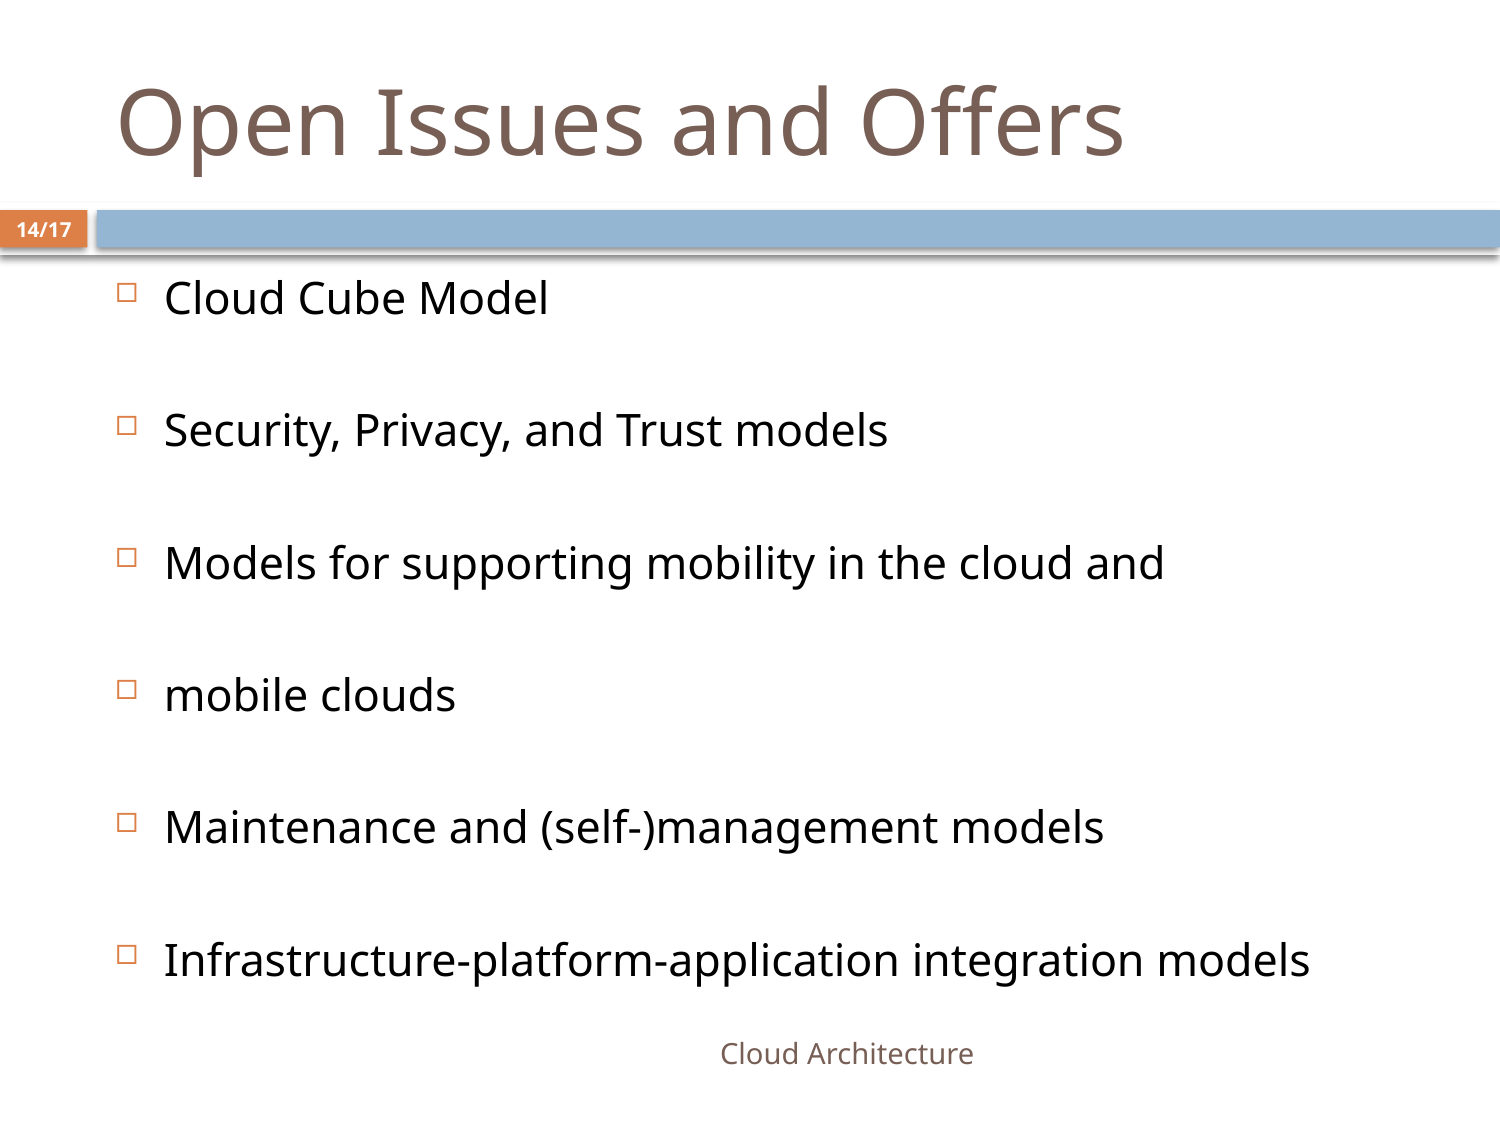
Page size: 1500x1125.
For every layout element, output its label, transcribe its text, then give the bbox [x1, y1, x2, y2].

slide_number 14/17 [0, 208, 88, 249]
title Open Issues and Offers [100, 37, 1438, 200]
list Cloud Cube Model Security, Privacy, and Trust models Models for supporting mobility in the cloud and mobile clouds Maintenance and (self-)management models Infrastructure-platform-application integration models [100, 262, 1500, 1000]
footer Cloud Architecture [99, 1024, 990, 1085]
